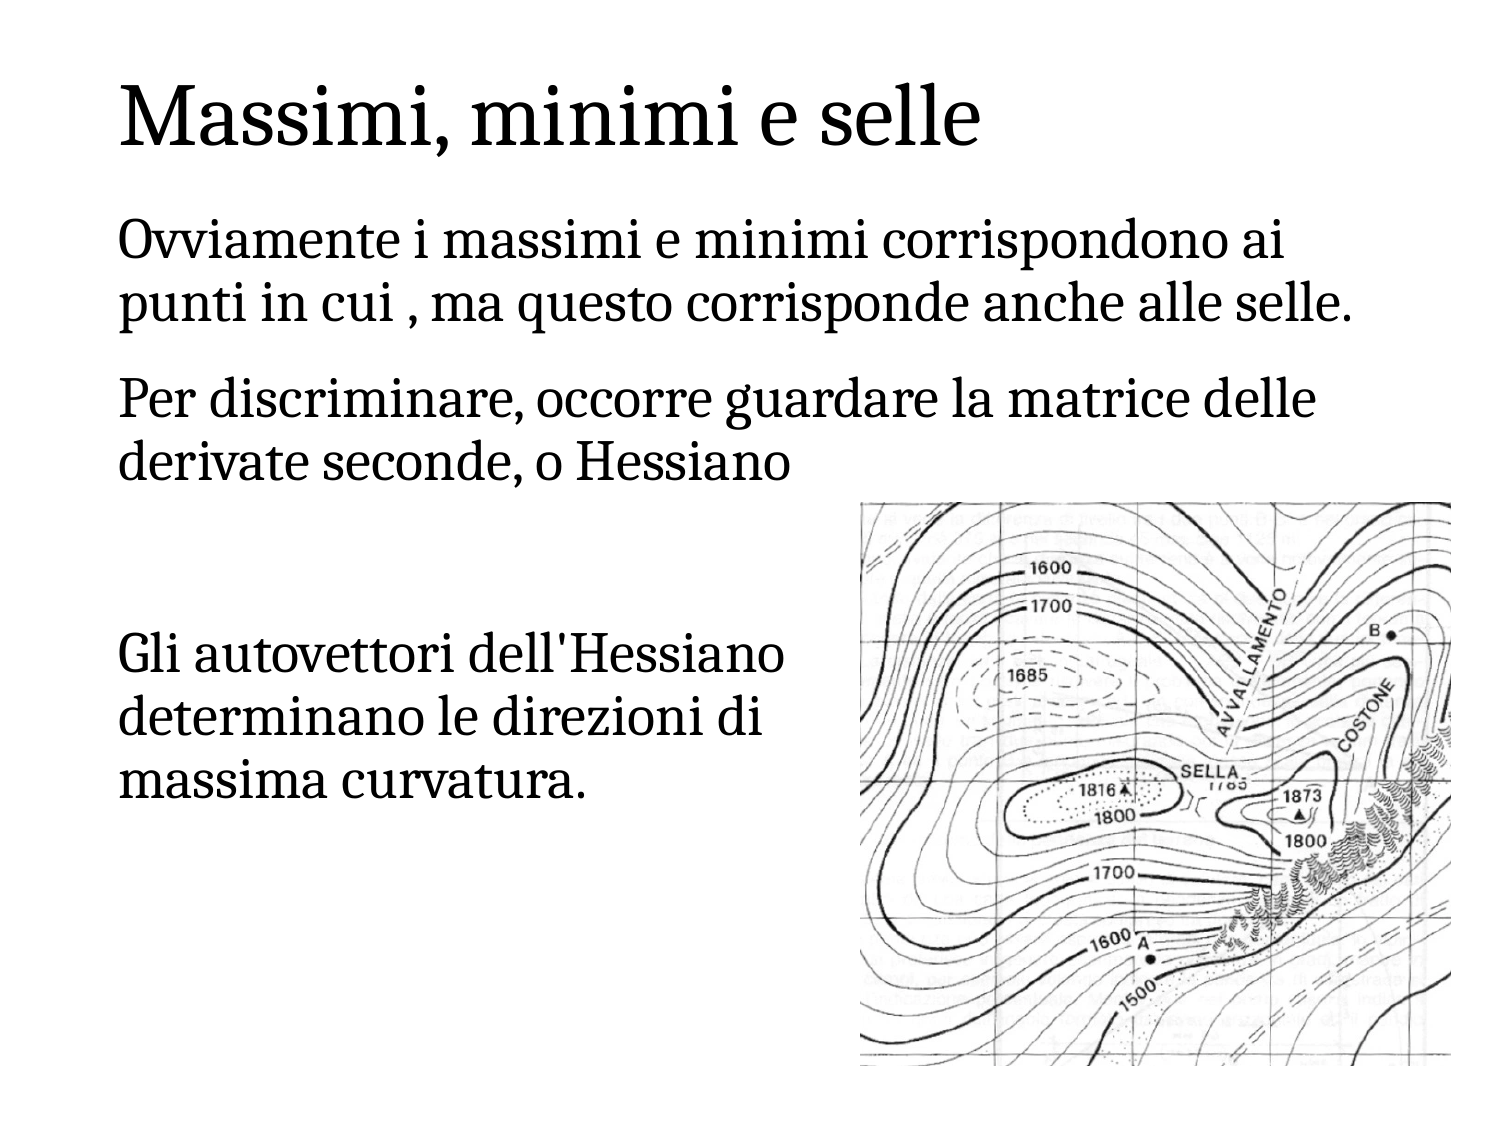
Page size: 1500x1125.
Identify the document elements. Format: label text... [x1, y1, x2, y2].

title Massimi, minimi e selle [103, 59, 1397, 173]
picture [860, 502, 1451, 1066]
